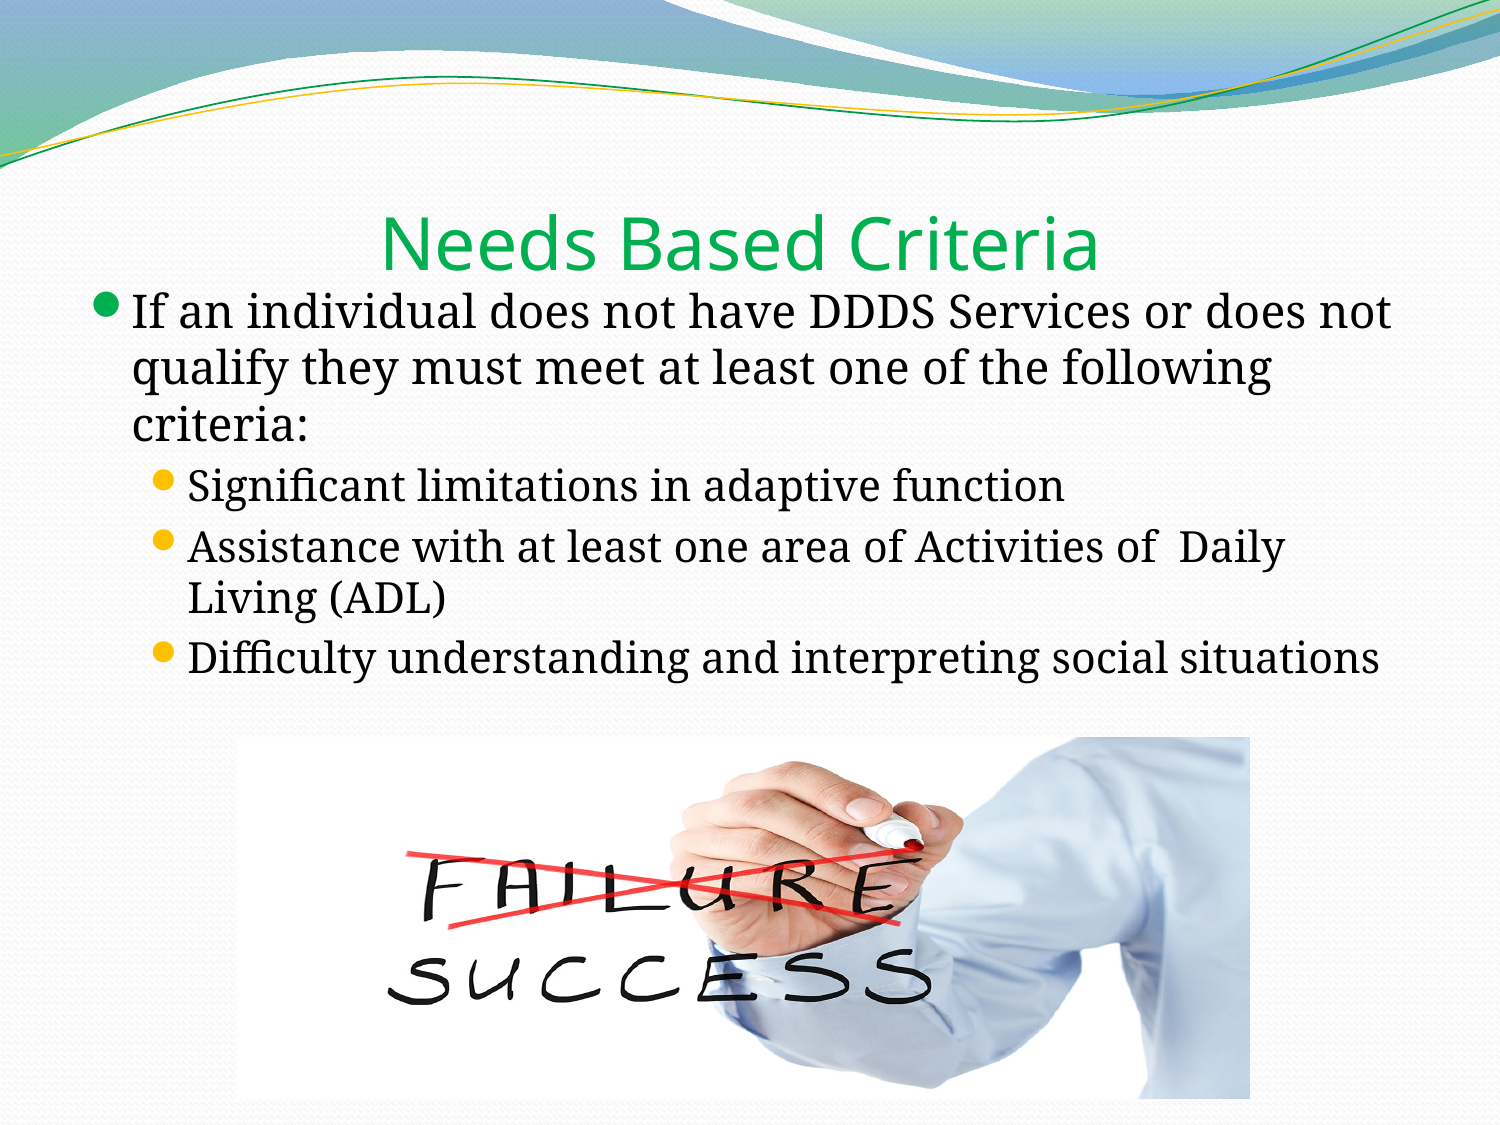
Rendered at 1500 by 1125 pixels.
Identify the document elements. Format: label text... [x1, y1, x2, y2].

list If an individual does not have DDDS Services or does not qualify they must meet at least one of the following criteria: Significant limitations in adaptive function Assistance with at least one area of Activities of Daily Living (ADL) Difficulty understanding and interpreting social situations [75, 275, 1425, 738]
picture [237, 737, 1251, 1099]
title Needs Based Criteria [75, 187, 1425, 275]
